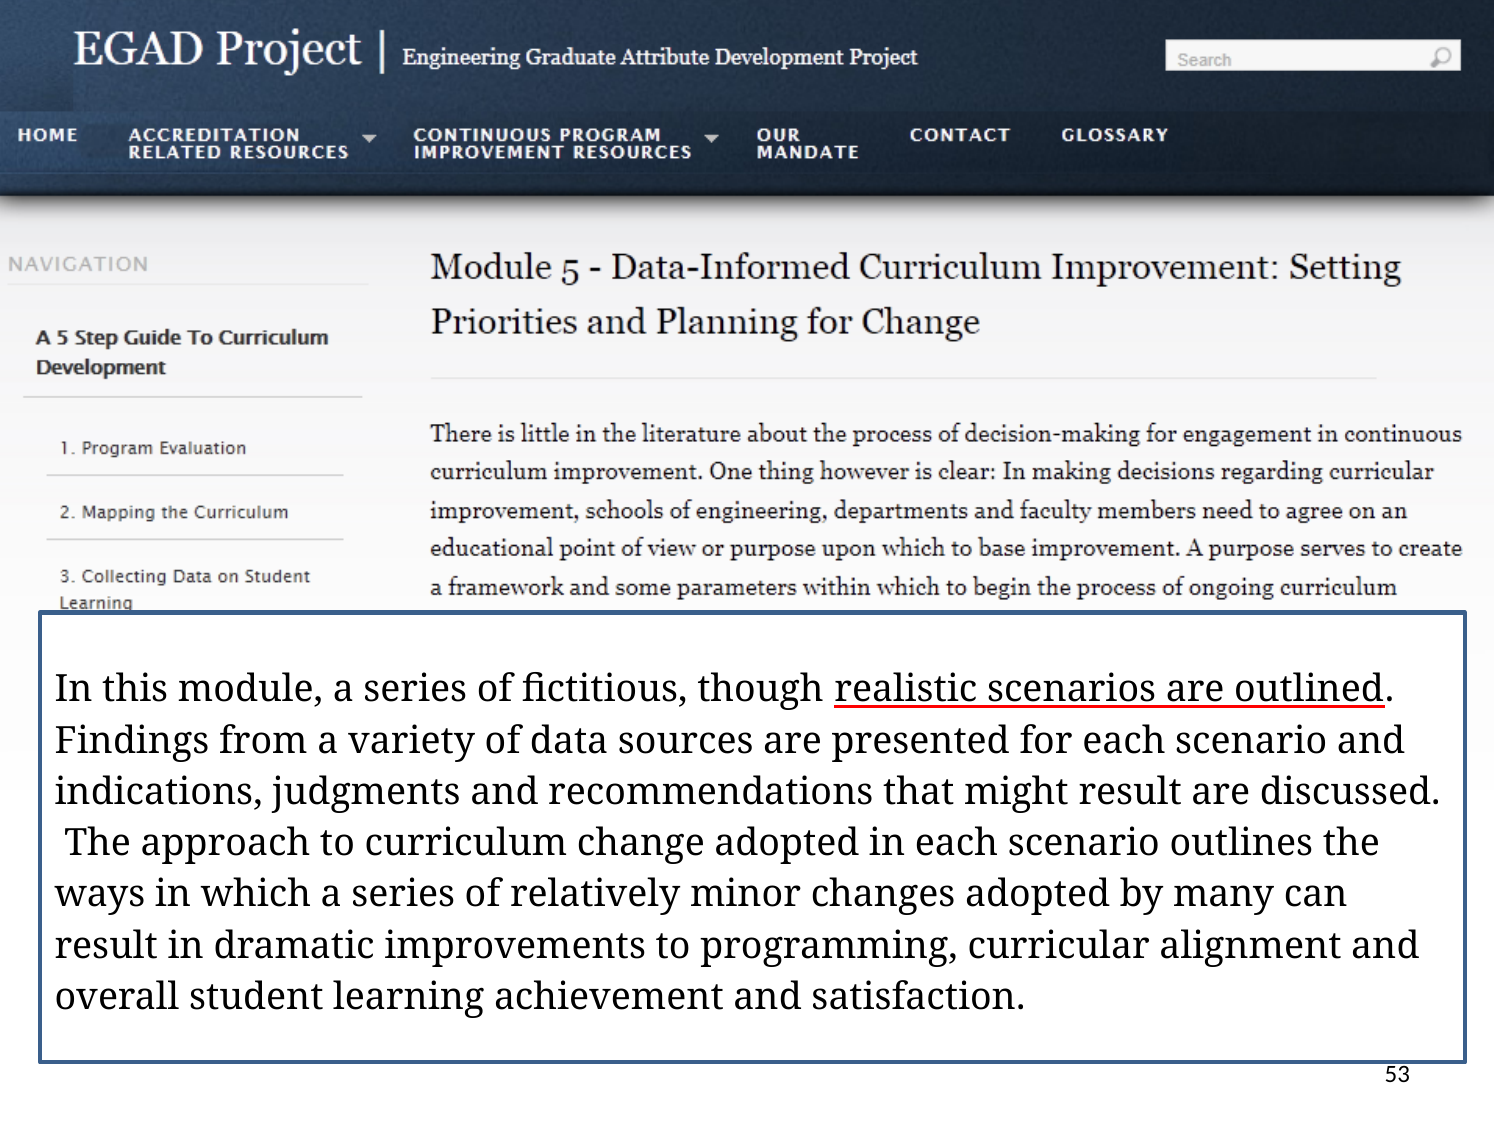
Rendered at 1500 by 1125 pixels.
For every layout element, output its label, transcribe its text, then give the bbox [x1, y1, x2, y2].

slide_number 53 [1074, 1064, 1425, 1103]
text_box In this module, a series of fictitious, though realistic scenarios are outlined. Findings from a variety of data sources are presented for each scenario and indications, judgments and recommendations that might result are discussed. The approach to curriculum change adopted in each scenario outlines the ways in which a series of relatively minor changes adopted by many can result in dramatic improvements to programming, curricular alignment and overall student learning achievement and satisfaction. [38, 1000, 1467, 1064]
picture [0, 0, 1494, 991]
